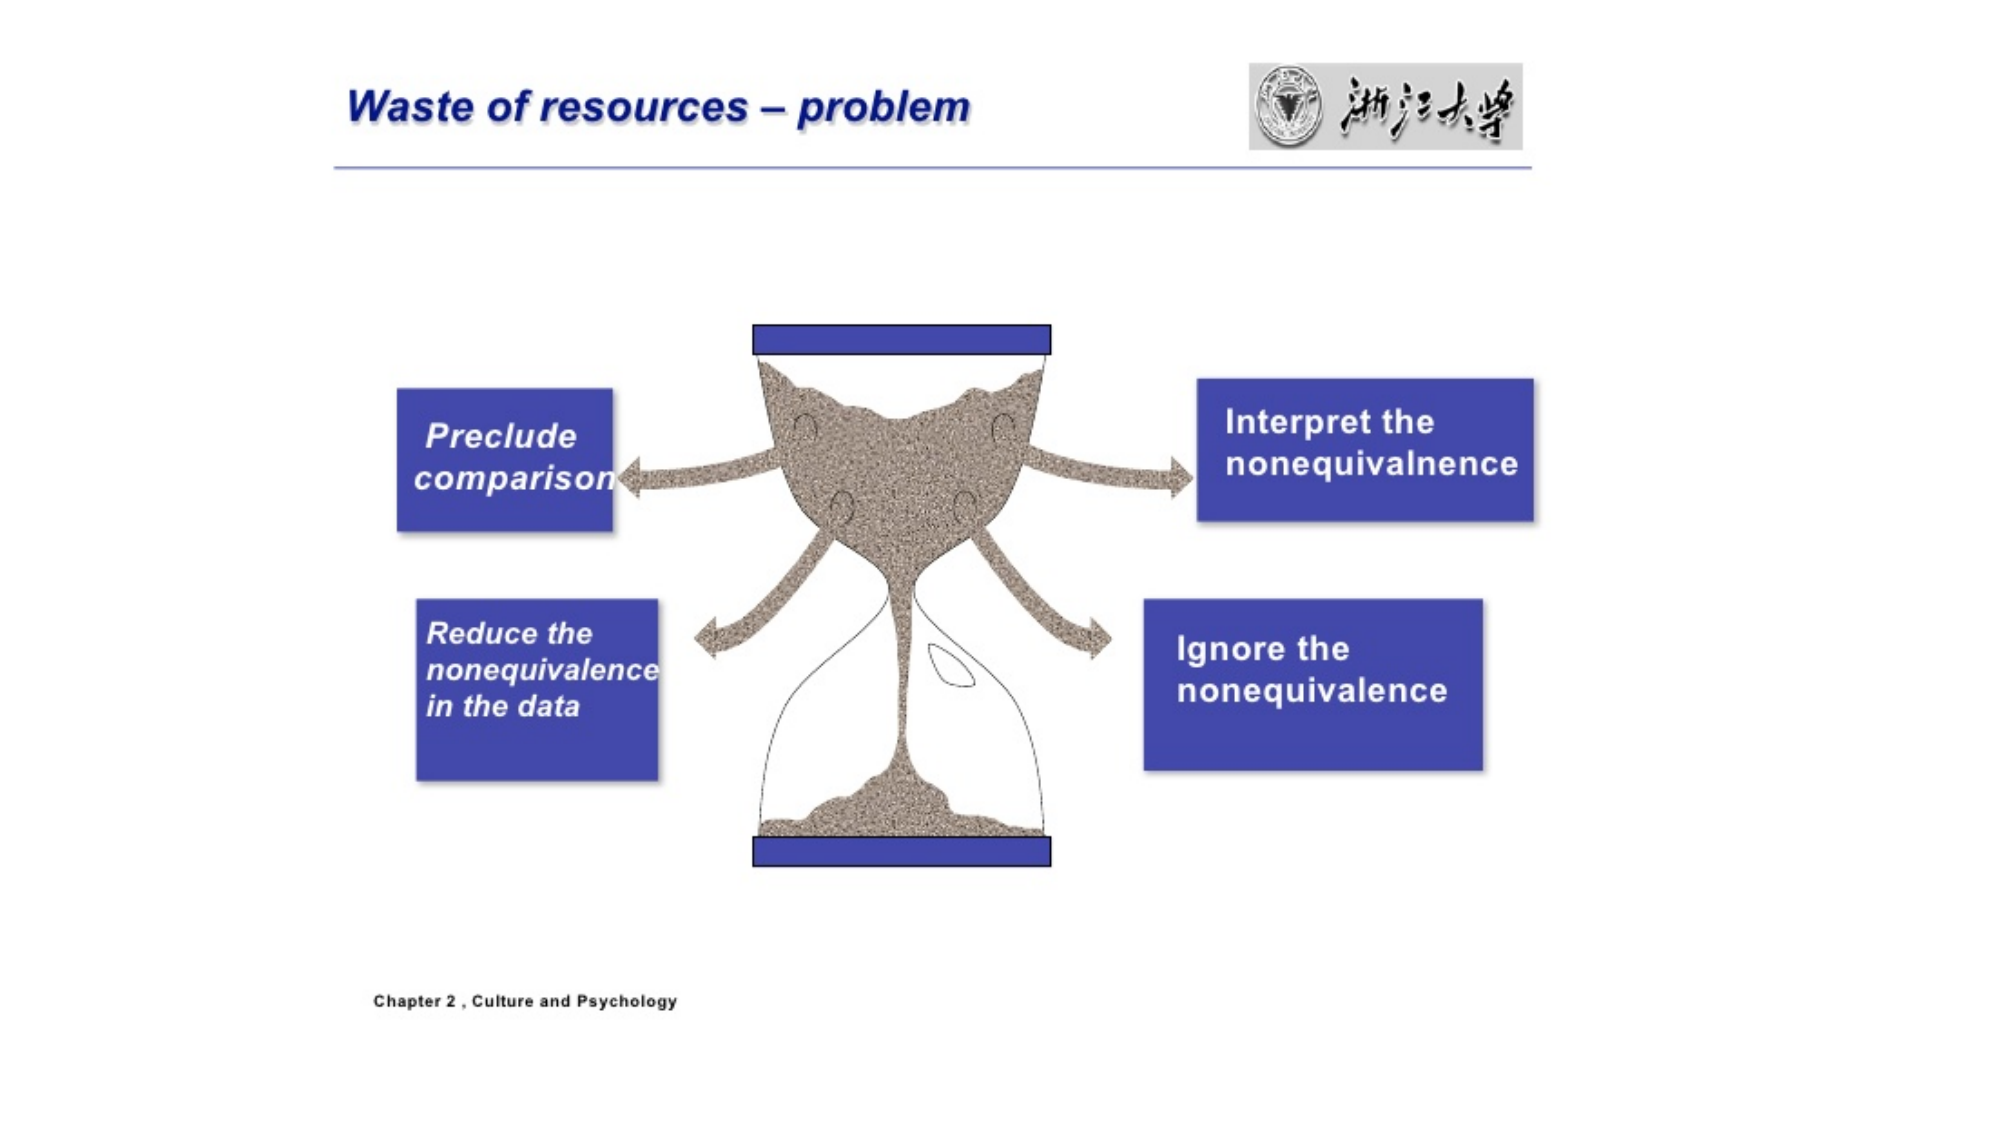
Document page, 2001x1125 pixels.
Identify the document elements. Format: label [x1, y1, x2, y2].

picture [274, 47, 1594, 1038]
